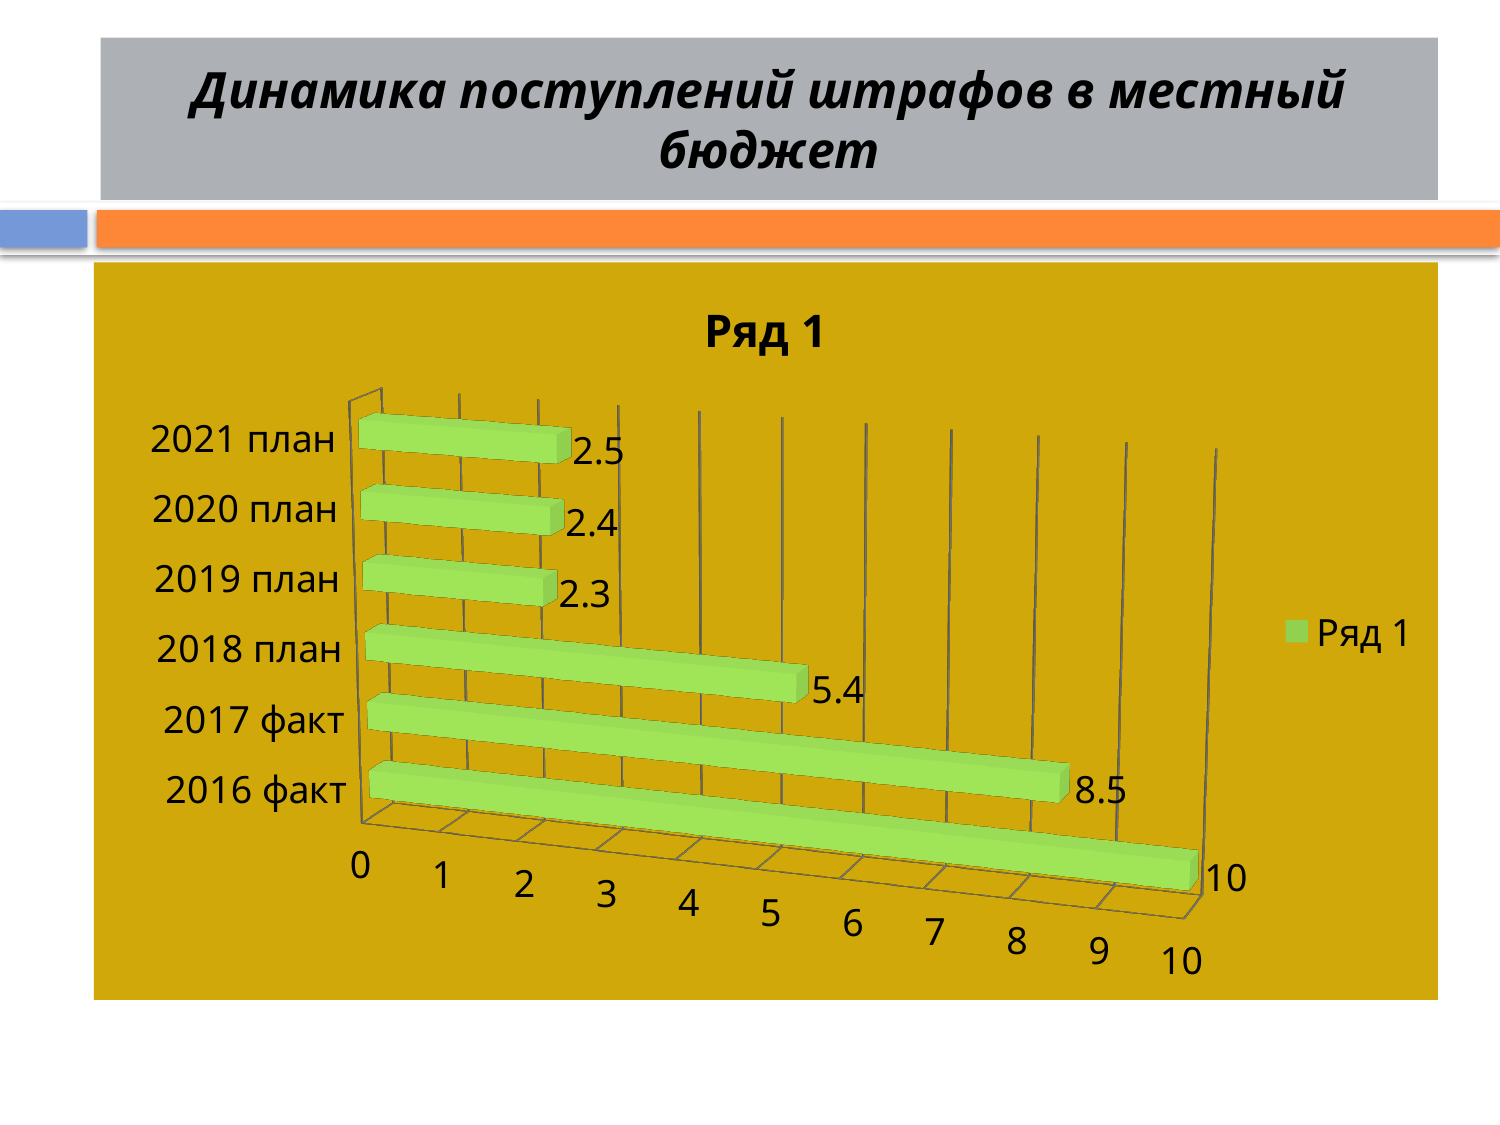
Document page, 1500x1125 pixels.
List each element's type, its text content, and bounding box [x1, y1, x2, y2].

chart [93, 262, 1439, 1001]
title Динамика поступлений штрафов в местный бюджет [100, 37, 1438, 200]
